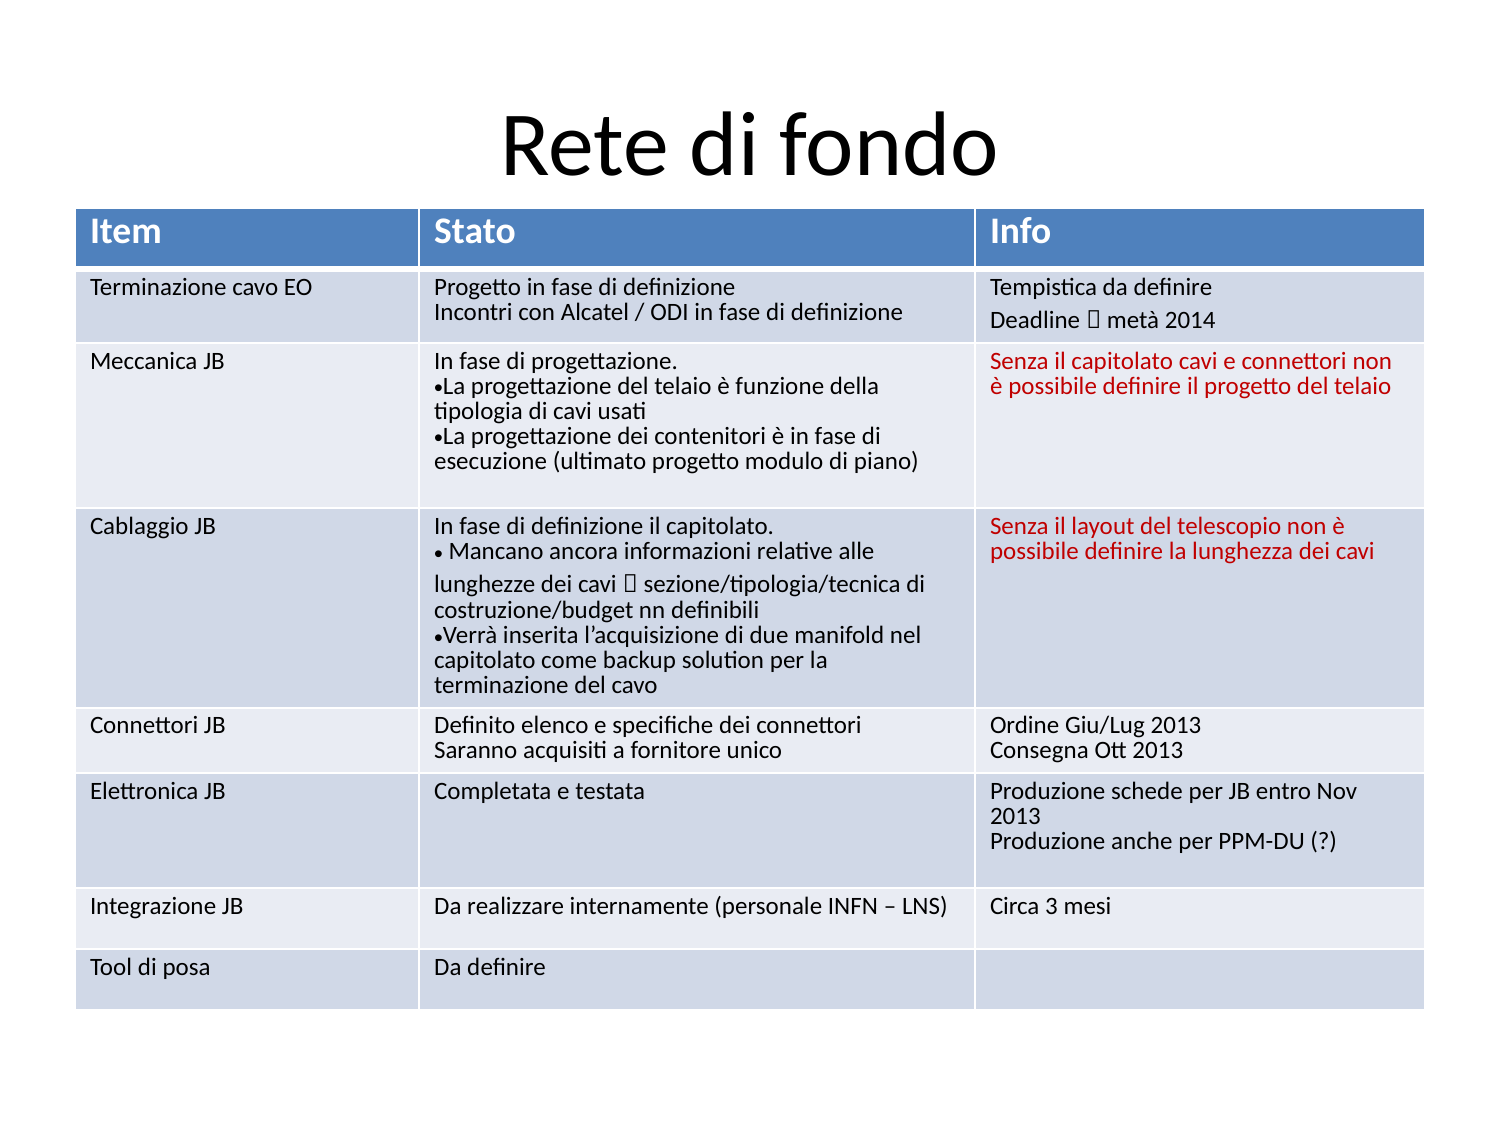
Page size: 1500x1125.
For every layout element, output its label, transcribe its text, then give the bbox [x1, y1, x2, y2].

table_cell Senza il layout del telescopio non è possibile definire la lunghezza dei cavi [976, 509, 1424, 707]
table_cell Meccanica JB [76, 344, 418, 507]
table_cell Definito elenco e specifiche dei connettori Saranno acquisiti a fornitore unico [420, 709, 974, 772]
table_cell Da definire [420, 950, 974, 1009]
table_cell [976, 950, 1424, 1009]
title Rete di fondo [75, 45, 1425, 207]
table_header Stato [420, 209, 974, 266]
table_cell Senza il capitolato cavi e connettori non è possibile definire il progetto del telaio [976, 344, 1424, 507]
table_header Item [76, 209, 418, 266]
table_cell Tool di posa [76, 950, 418, 1009]
table_cell Connettori JB [76, 709, 418, 772]
table_cell Produzione schede per JB entro Nov 2013 Produzione anche per PPM-DU (?) [976, 774, 1424, 887]
table_header Info [976, 209, 1424, 266]
table_cell Elettronica JB [76, 774, 418, 887]
table_cell Terminazione cavo EO [76, 272, 418, 342]
table_cell Da realizzare internamente (personale INFN – LNS) [420, 889, 974, 948]
table_cell Completata e testata [420, 774, 974, 887]
table_cell Circa 3 mesi [976, 889, 1424, 948]
table_cell In fase di progettazione. La progettazione del telaio è funzione della tipologia di cavi usati La progettazione dei contenitori è in fase di esecuzione (ultimato progetto modulo di piano) [420, 344, 974, 507]
table_cell Tempistica da definire Deadline  metà 2014 [976, 272, 1424, 342]
table_cell Ordine Giu/Lug 2013 Consegna Ott 2013 [976, 709, 1424, 772]
table_cell Progetto in fase di definizione Incontri con Alcatel / ODI in fase di definizione [420, 272, 974, 342]
table_cell In fase di definizione il capitolato. Mancano ancora informazioni relative alle lunghezze dei cavi  sezione/tipologia/tecnica di costruzione/budget nn definibili Verrà inserita l’acquisizione di due manifold nel capitolato come backup solution per la terminazione del cavo [420, 509, 974, 707]
table_cell Integrazione JB [76, 889, 418, 948]
table_cell Cablaggio JB [76, 509, 418, 707]
